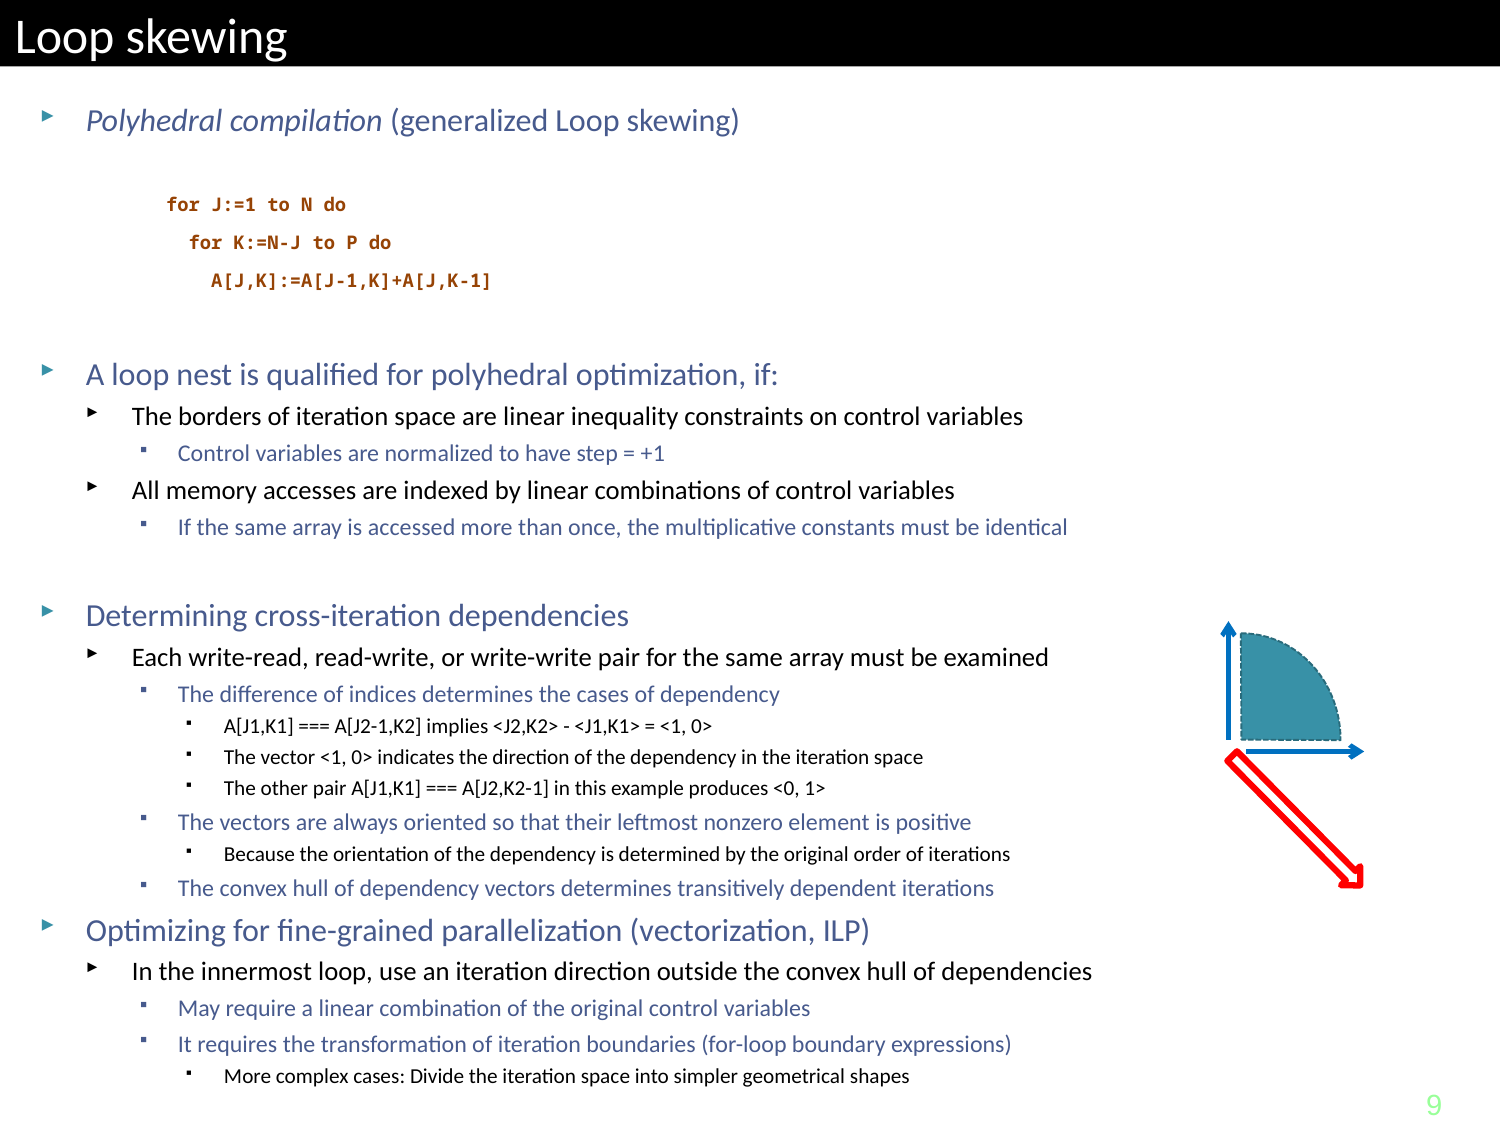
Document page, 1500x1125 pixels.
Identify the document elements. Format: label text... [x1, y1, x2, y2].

list Polyhedral compilation (generalized Loop skewing) for J:=1 to N do for K:=N-J to P do A[J,K]:=A[J-1,K]+A[J,K-1] A loop nest is qualified for polyhedral optimization, if: The borders of iteration space are linear inequality constraints on control variables Control variables are normalized to have step = +1 All memory accesses are indexed by linear combinations of control variables If the same array is accessed more than once, the multiplicative constants must be identical Determining cross-iteration dependencies Each write-read, read-write, or write-write pair for the same array must be examined The difference of indices determines the cases of dependency A[J1,K1] === A[J2-1,K2] implies <J2,K2> - <J1,K1> = <1, 0> The vector <1, 0> indicates the direction of the dependency in the iteration space The other pair A[J1,K1] === A[J2,K2-1] in this example produces <0, 1> The vectors are always oriented so that their leftmost nonzero element is positive Because the orientation of the dependency is determined by the original order of iterations The convex hull of dependency vectors determines transitively dependent iterations Optimizing for fine-grained parallelization (vectorization, ILP) In the innermost loop, use an iteration direction outside the convex hull of dependencies May require a linear combination of the original control variables It requires the transformation of iteration boundaries (for-loop boundary expressions) More complex cases: Divide the iteration space into simpler geometrical shapes [24, 87, 1475, 1100]
text_box [1239, 632, 1342, 742]
title Loop skewing [0, 0, 1500, 67]
slide_number 9 [1411, 1082, 1500, 1125]
text_box [1227, 751, 1361, 886]
